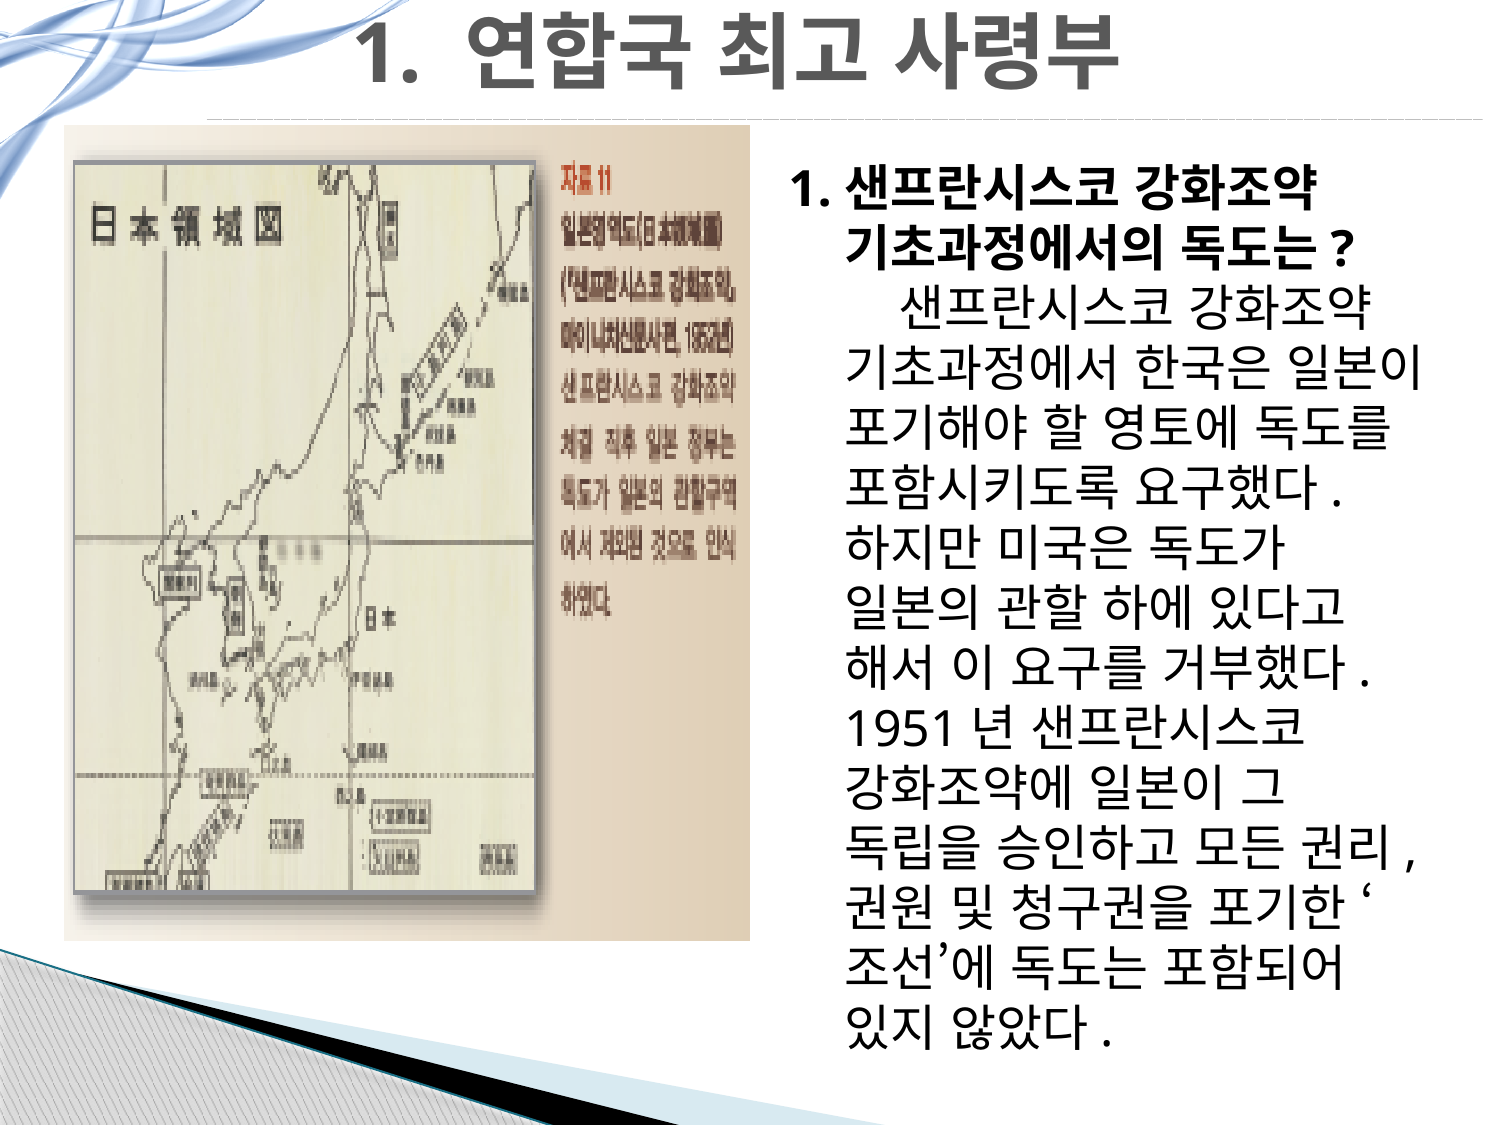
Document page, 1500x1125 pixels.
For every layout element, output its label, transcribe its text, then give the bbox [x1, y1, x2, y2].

text_box 샌프란시스코 강화조약 기초과정에서의 독도는? 샌프란시스코 강화조약 기초과정에서 한국은 일본이 포기해야 할 영토에 독도를 포함시키도록 요구했다. 하지만 미국은 독도가 일본의 관할 하에 있다고 해서 이 요구를 거부했다. 1951년 샌프란시스코 강화조약에 일본이 그 독립을 승인하고 모든 권리, 권원 및 청구권을 포기한 ‘조선’에 독도는 포함되어 있지 않았다. [773, 148, 1447, 1125]
title 1. 연합국 최고 사령부 [336, 0, 1500, 149]
picture [64, 125, 751, 941]
